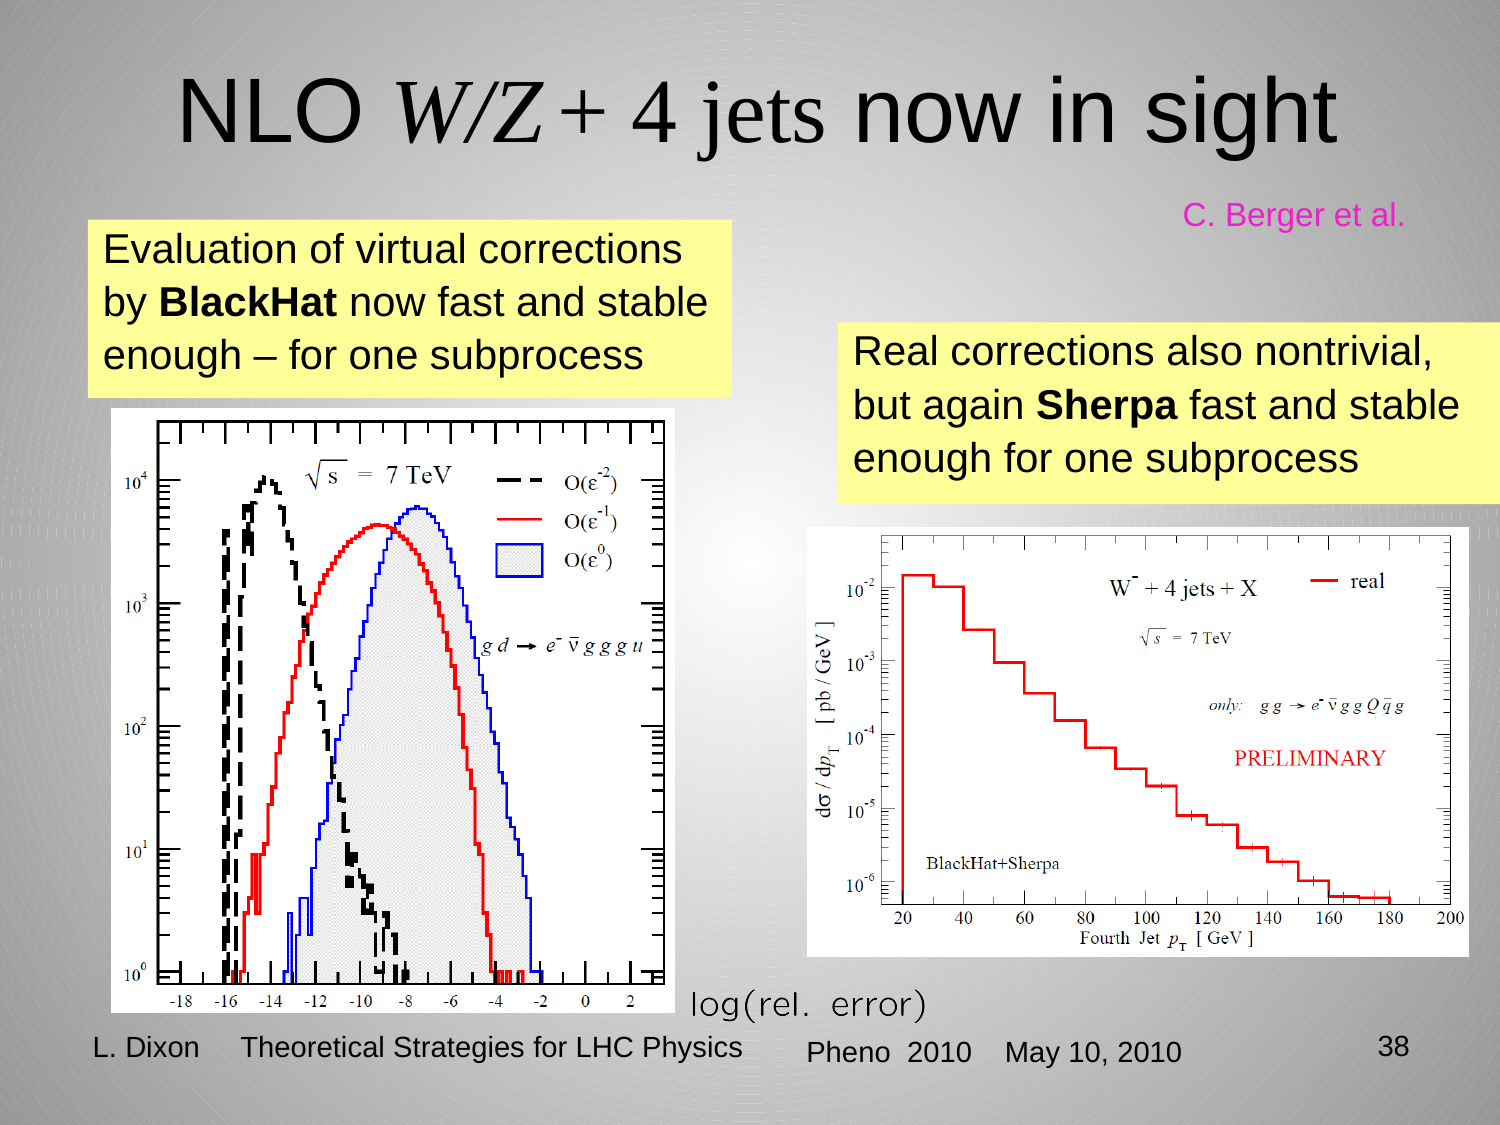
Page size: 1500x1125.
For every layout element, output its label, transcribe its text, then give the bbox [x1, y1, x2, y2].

picture [110, 408, 675, 1013]
footer L. Dixon Theoretical Strategies for LHC Physics [77, 1020, 772, 1093]
text_box C. Berger et al. [1167, 185, 1422, 241]
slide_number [772, 1021, 1238, 1093]
text_box Evaluation of virtual corrections by BlackHat now fast and stable enough – for one subprocess [87, 219, 732, 399]
slide_number 38 [1238, 1019, 1426, 1099]
title NLO W/Z + 4 jets now in sight [64, 0, 1452, 212]
picture [692, 988, 927, 1024]
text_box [807, 322, 1500, 957]
